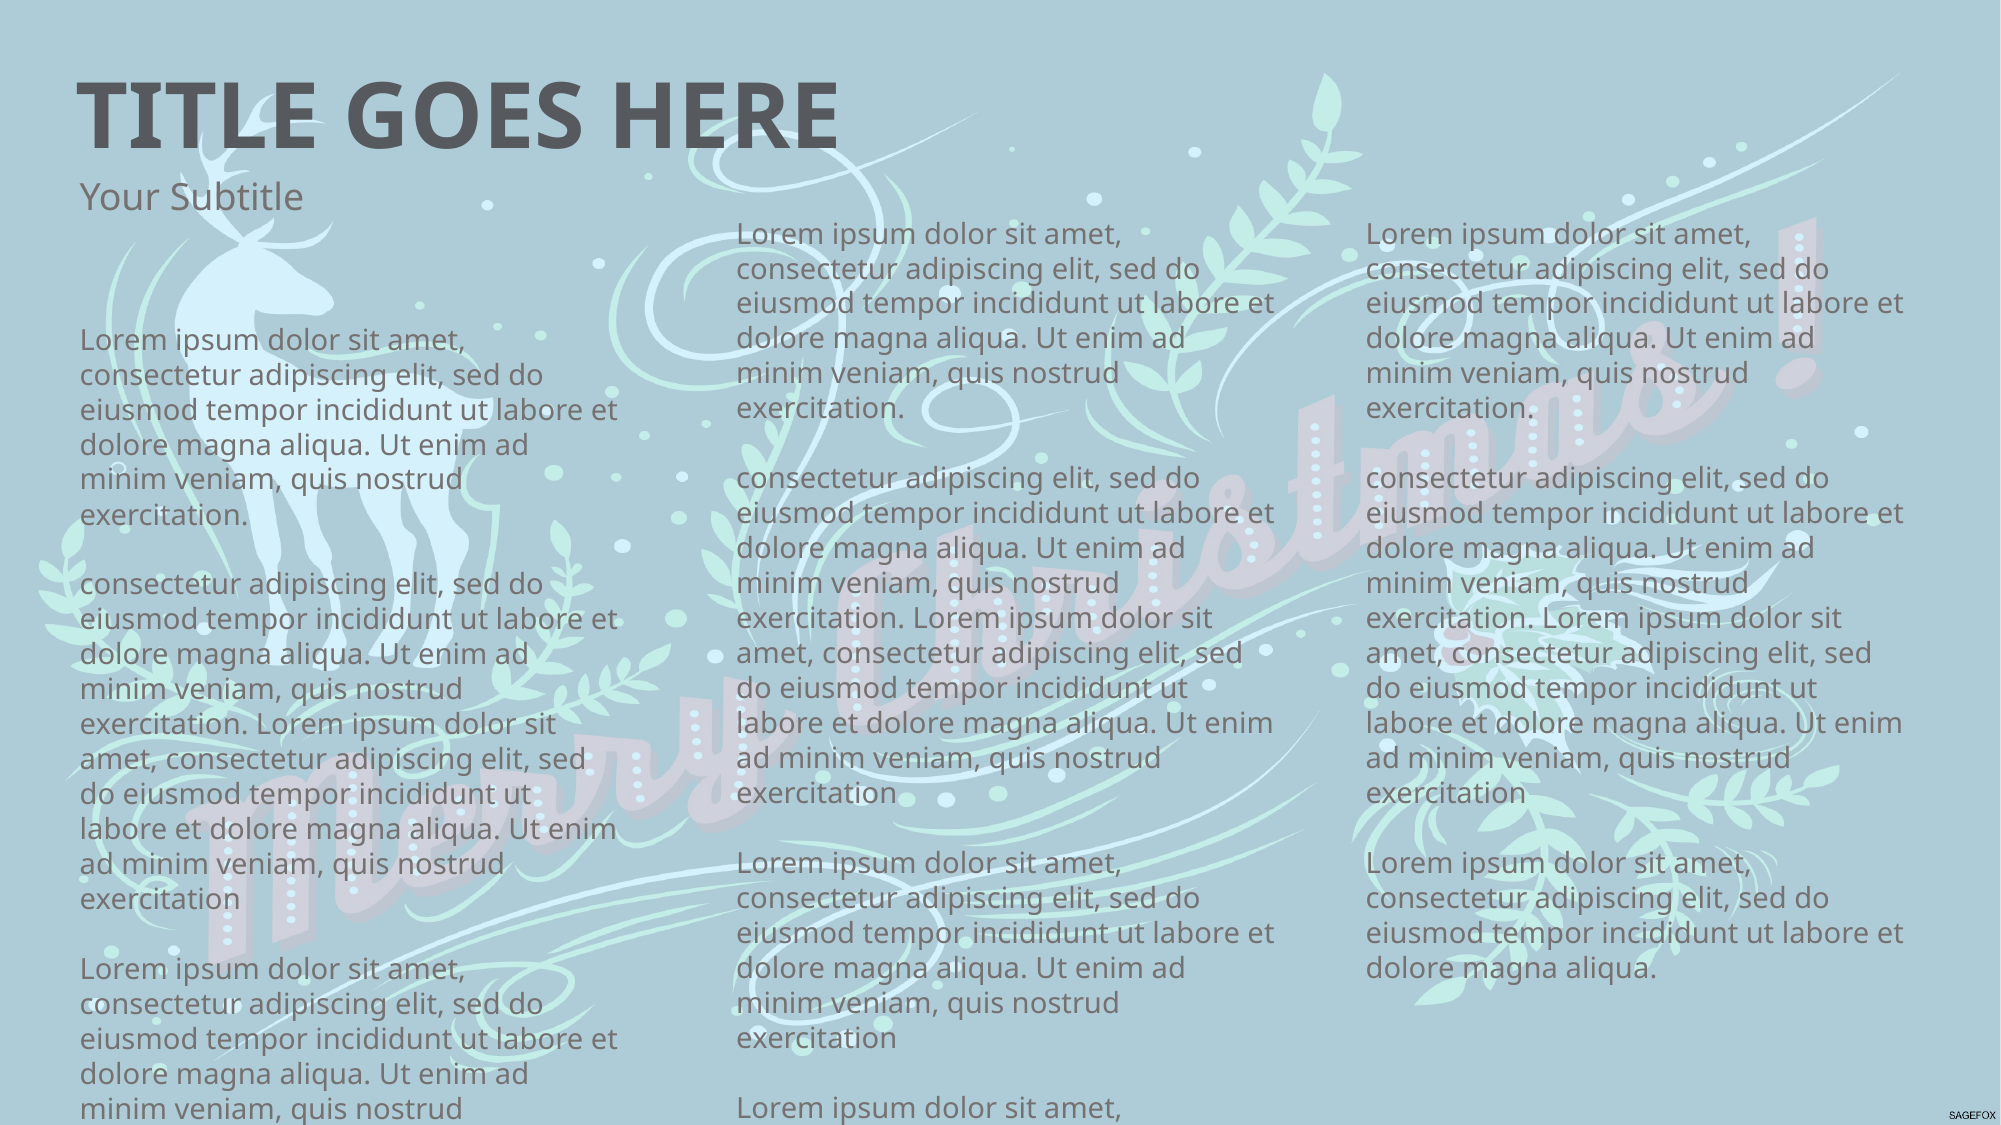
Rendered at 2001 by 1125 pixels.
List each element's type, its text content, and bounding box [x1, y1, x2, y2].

picture [1925, 0, 2001, 1125]
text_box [60, 49, 1020, 227]
text_box Lorem ipsum dolor sit amet, consectetur adipiscing elit, sed do eiusmod tempor incididunt ut labore et dolore magna aliqua. Ut enim ad minim veniam, quis nostrud exercitation. consectetur adipiscing elit, sed do eiusmod tempor incididunt ut labore et dolore magna aliqua. Ut enim ad minim veniam, quis nostrud exercitation. Lorem ipsum dolor sit amet, consectetur adipiscing elit, sed do eiusmod tempor incididunt ut labore et dolore magna aliqua. Ut enim ad minim veniam, quis nostrud exercitation Lorem ipsum dolor sit amet, consectetur adipiscing elit, sed do eiusmod tempor incididunt ut labore et dolore magna aliqua. [1350, 207, 1921, 992]
text_box Lorem ipsum dolor sit amet, consectetur adipiscing elit, sed do eiusmod tempor incididunt ut labore et dolore magna aliqua. Ut enim ad minim veniam, quis nostrud exercitation. consectetur adipiscing elit, sed do eiusmod tempor incididunt ut labore et dolore magna aliqua. Ut enim ad minim veniam, quis nostrud exercitation. Lorem ipsum dolor sit amet, consectetur adipiscing elit, sed do eiusmod tempor incididunt ut labore et dolore magna aliqua. Ut enim ad minim veniam, quis nostrud exercitation Lorem ipsum dolor sit amet, consectetur adipiscing elit, sed do eiusmod tempor incididunt ut labore et dolore magna aliqua. Ut enim ad minim veniam, quis nostrud exercitation. [64, 313, 635, 1125]
text_box Lorem ipsum dolor sit amet, consectetur adipiscing elit, sed do eiusmod tempor incididunt ut labore et dolore magna aliqua. Ut enim ad minim veniam, quis nostrud exercitation. consectetur adipiscing elit, sed do eiusmod tempor incididunt ut labore et dolore magna aliqua. Ut enim ad minim veniam, quis nostrud exercitation. Lorem ipsum dolor sit amet, consectetur adipiscing elit, sed do eiusmod tempor incididunt ut labore et dolore magna aliqua. Ut enim ad minim veniam, quis nostrud exercitation Lorem ipsum dolor sit amet, consectetur adipiscing elit, sed do eiusmod tempor incididunt ut labore et dolore magna aliqua. Ut enim ad minim veniam, quis nostrud exercitation Lorem ipsum dolor sit amet, consectetur adipiscing elit, sed do eiusmod. [721, 207, 1292, 1125]
